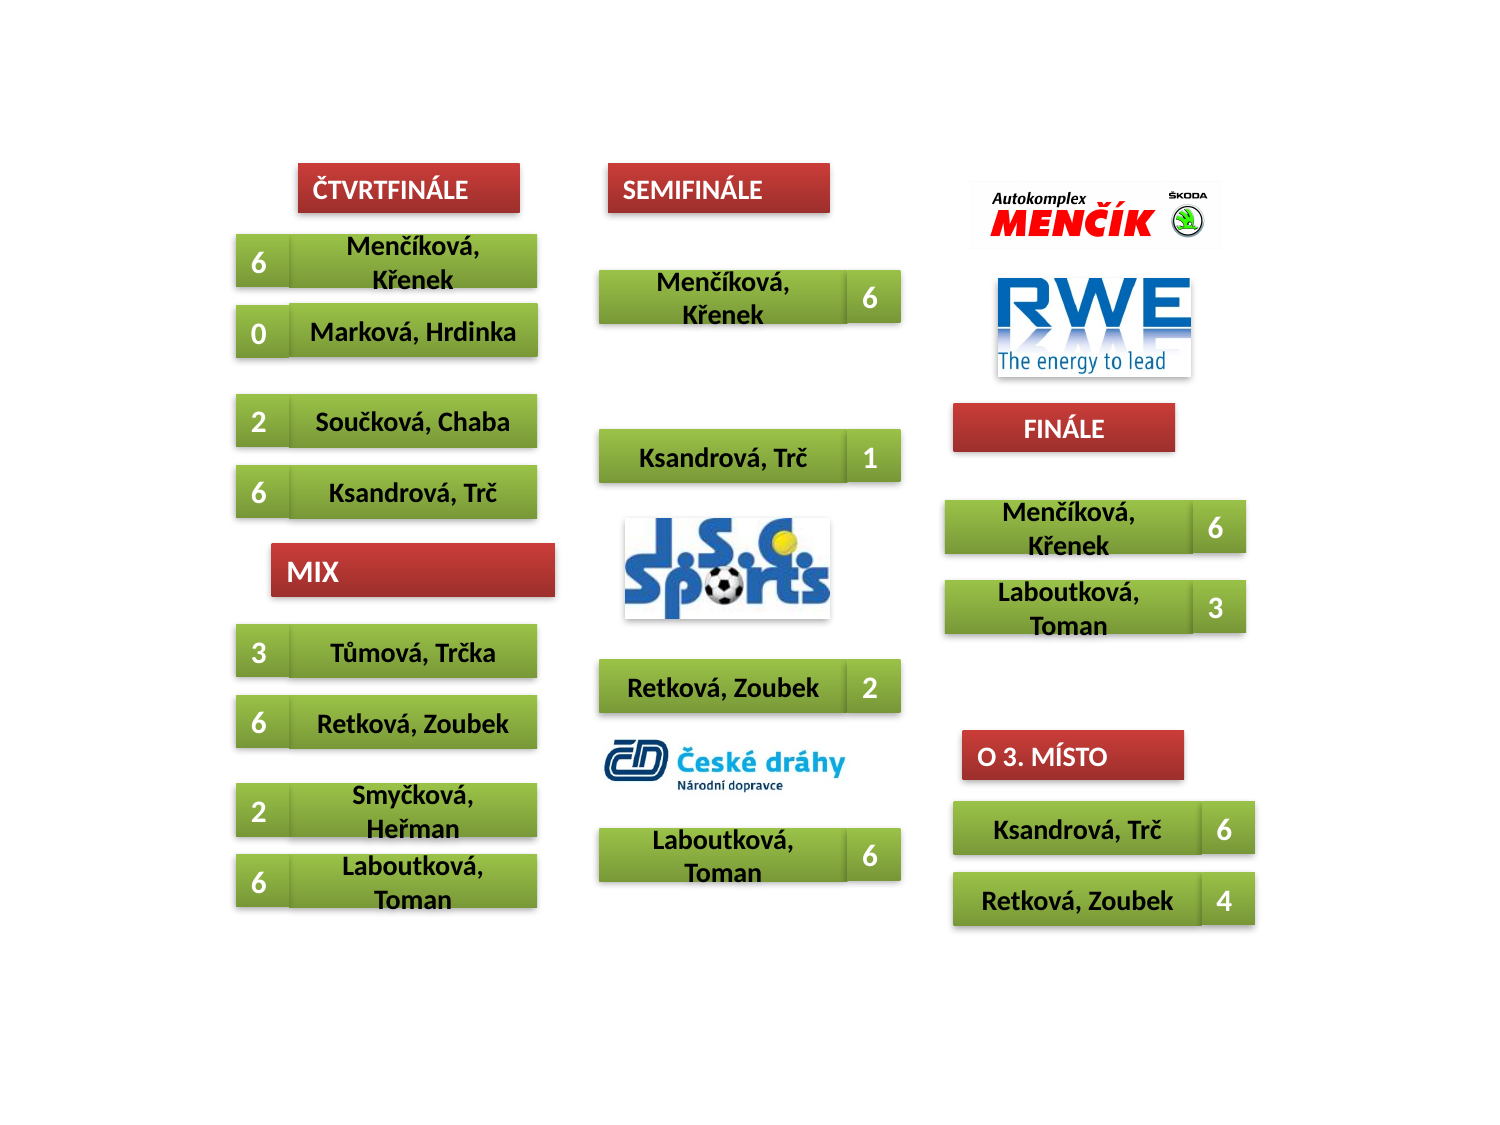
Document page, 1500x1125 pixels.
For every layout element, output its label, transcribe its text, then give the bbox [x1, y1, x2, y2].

text_box Ksandrová, Trč [953, 801, 1200, 855]
text_box 2 [236, 783, 290, 837]
text_box Laboutková, Toman [944, 580, 1191, 634]
text_box Retková, Zoubek [953, 872, 1200, 926]
text_box 3 [1192, 580, 1247, 633]
text_box Součková, Chaba [291, 394, 538, 448]
text_box Smyčková, Heřman [291, 783, 538, 837]
text_box 6 [236, 695, 290, 748]
text_box 6 [236, 464, 290, 518]
text_box Ksandrová, Trč [290, 464, 538, 519]
text_box Retková, Zoubek [291, 695, 538, 749]
text_box Laboutková, Toman [599, 828, 845, 882]
text_box 6 [1201, 801, 1255, 854]
text_box 6 [1192, 500, 1247, 553]
text_box 2 [236, 394, 290, 447]
text_box Marková, Hrdinka [289, 303, 538, 357]
picture [625, 517, 831, 620]
picture [997, 278, 1191, 377]
text_box Menčíková, Křenek [599, 270, 845, 324]
text_box 0 [236, 305, 290, 358]
text_box 3 [236, 624, 290, 677]
text_box ČTVRTFINÁLE [298, 163, 520, 213]
picture [971, 181, 1221, 249]
text_box SEMIFINÁLE [608, 163, 830, 213]
text_box Menčíková, Křenek [944, 500, 1191, 554]
text_box 2 [847, 659, 901, 713]
text_box MIX [271, 543, 556, 597]
text_box 6 [847, 270, 901, 323]
text_box Laboutková, Toman [291, 854, 538, 908]
text_box Menčíková, Křenek [291, 234, 538, 288]
text_box 6 [236, 234, 290, 287]
text_box Retková, Zoubek [599, 659, 845, 713]
text_box 1 [847, 429, 901, 482]
text_box 6 [236, 854, 290, 907]
text_box O 3. MÍSTO [962, 730, 1185, 780]
text_box 4 [1201, 872, 1255, 925]
text_box Tůmová, Trčka [291, 624, 538, 678]
text_box 6 [847, 828, 901, 881]
text_box Ksandrová, Trč [599, 429, 845, 483]
picture [594, 731, 870, 801]
text_box FINÁLE [953, 403, 1176, 452]
